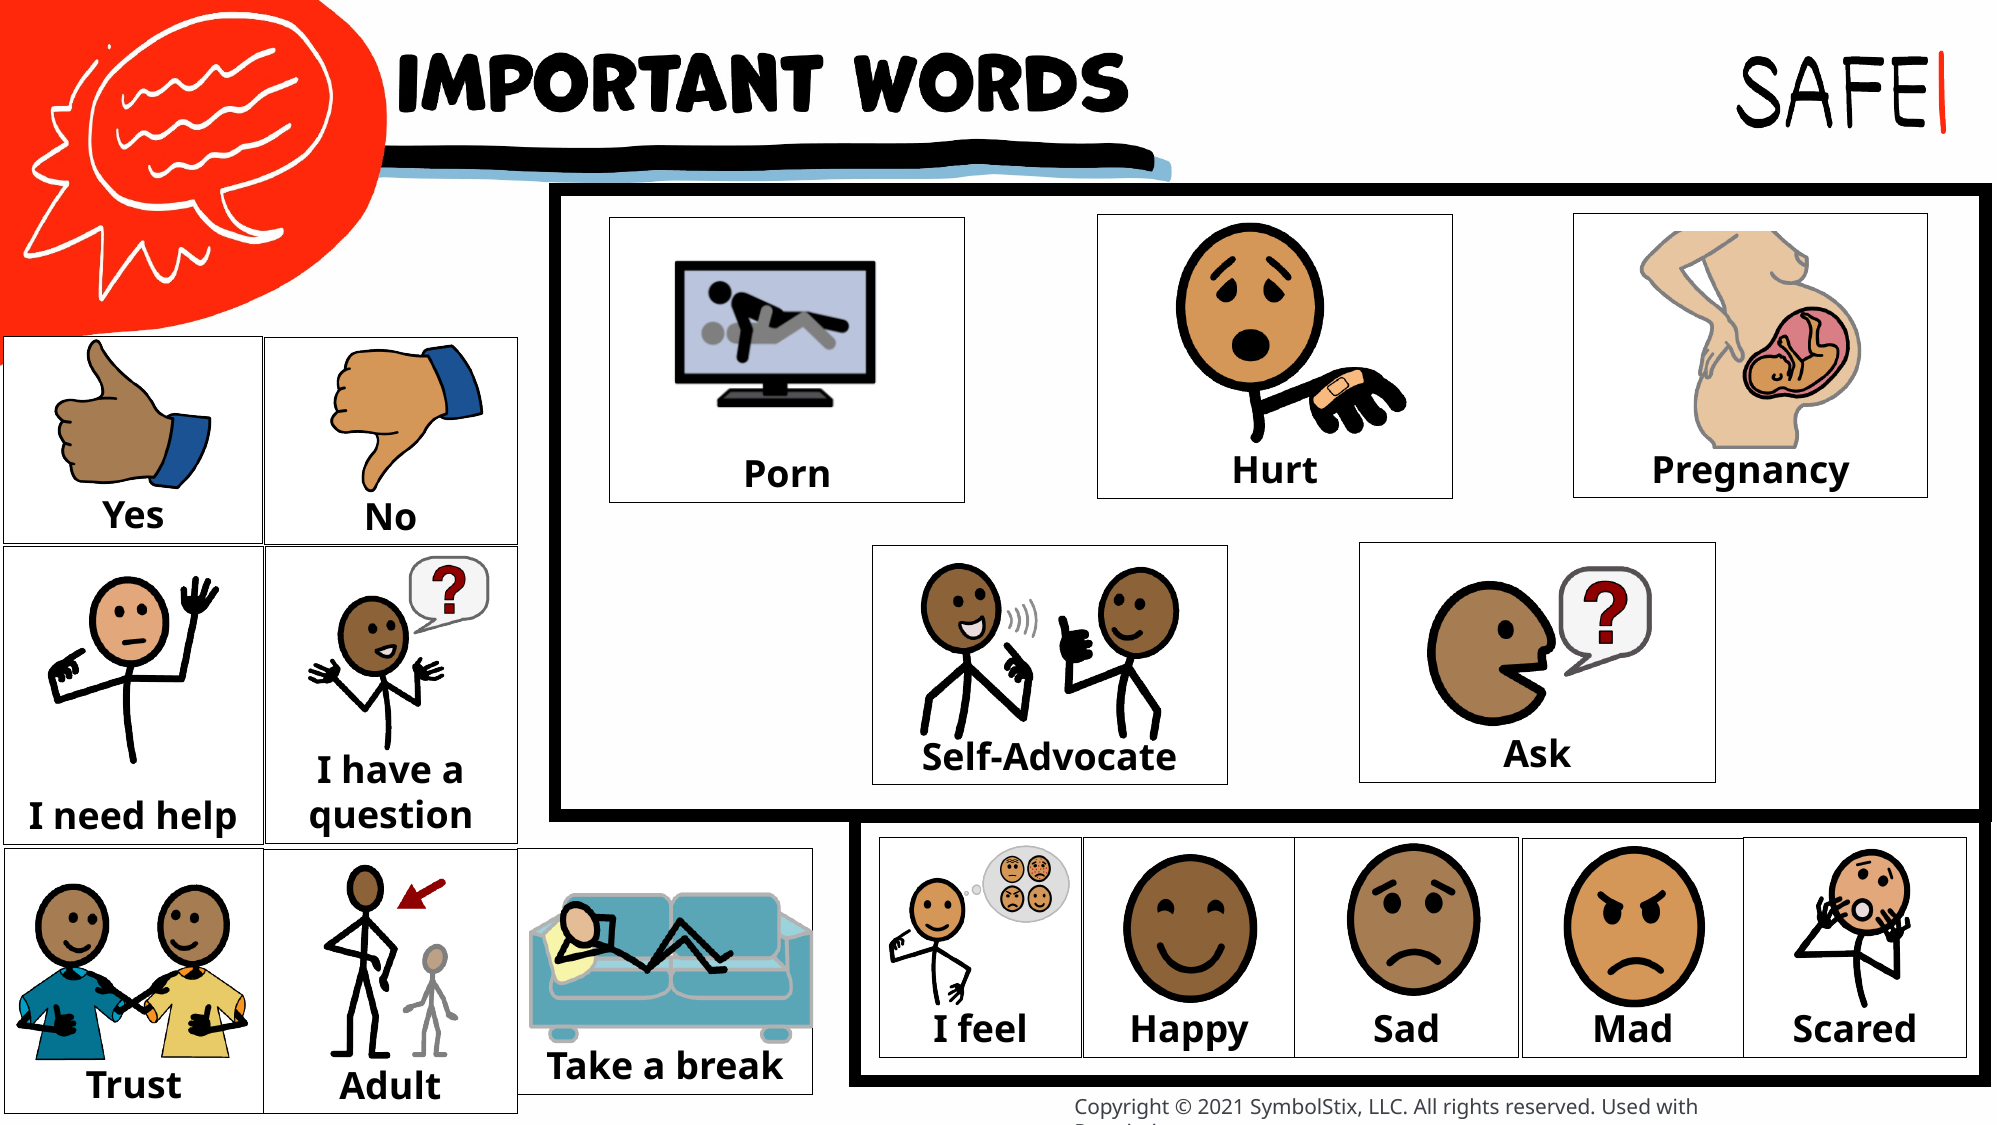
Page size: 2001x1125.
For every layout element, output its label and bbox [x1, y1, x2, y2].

text_box [872, 537, 1228, 788]
text_box [264, 849, 517, 1117]
text_box [1097, 214, 1453, 502]
text_box [264, 335, 518, 548]
text_box [3, 334, 263, 546]
text_box [517, 848, 817, 1118]
picture [0, 0, 1997, 1125]
text_box [854, 816, 1985, 1081]
text_box [4, 848, 264, 1117]
text_box [1359, 541, 1716, 786]
text_box [1573, 213, 1928, 501]
text_box [3, 546, 264, 848]
text_box [265, 546, 518, 847]
